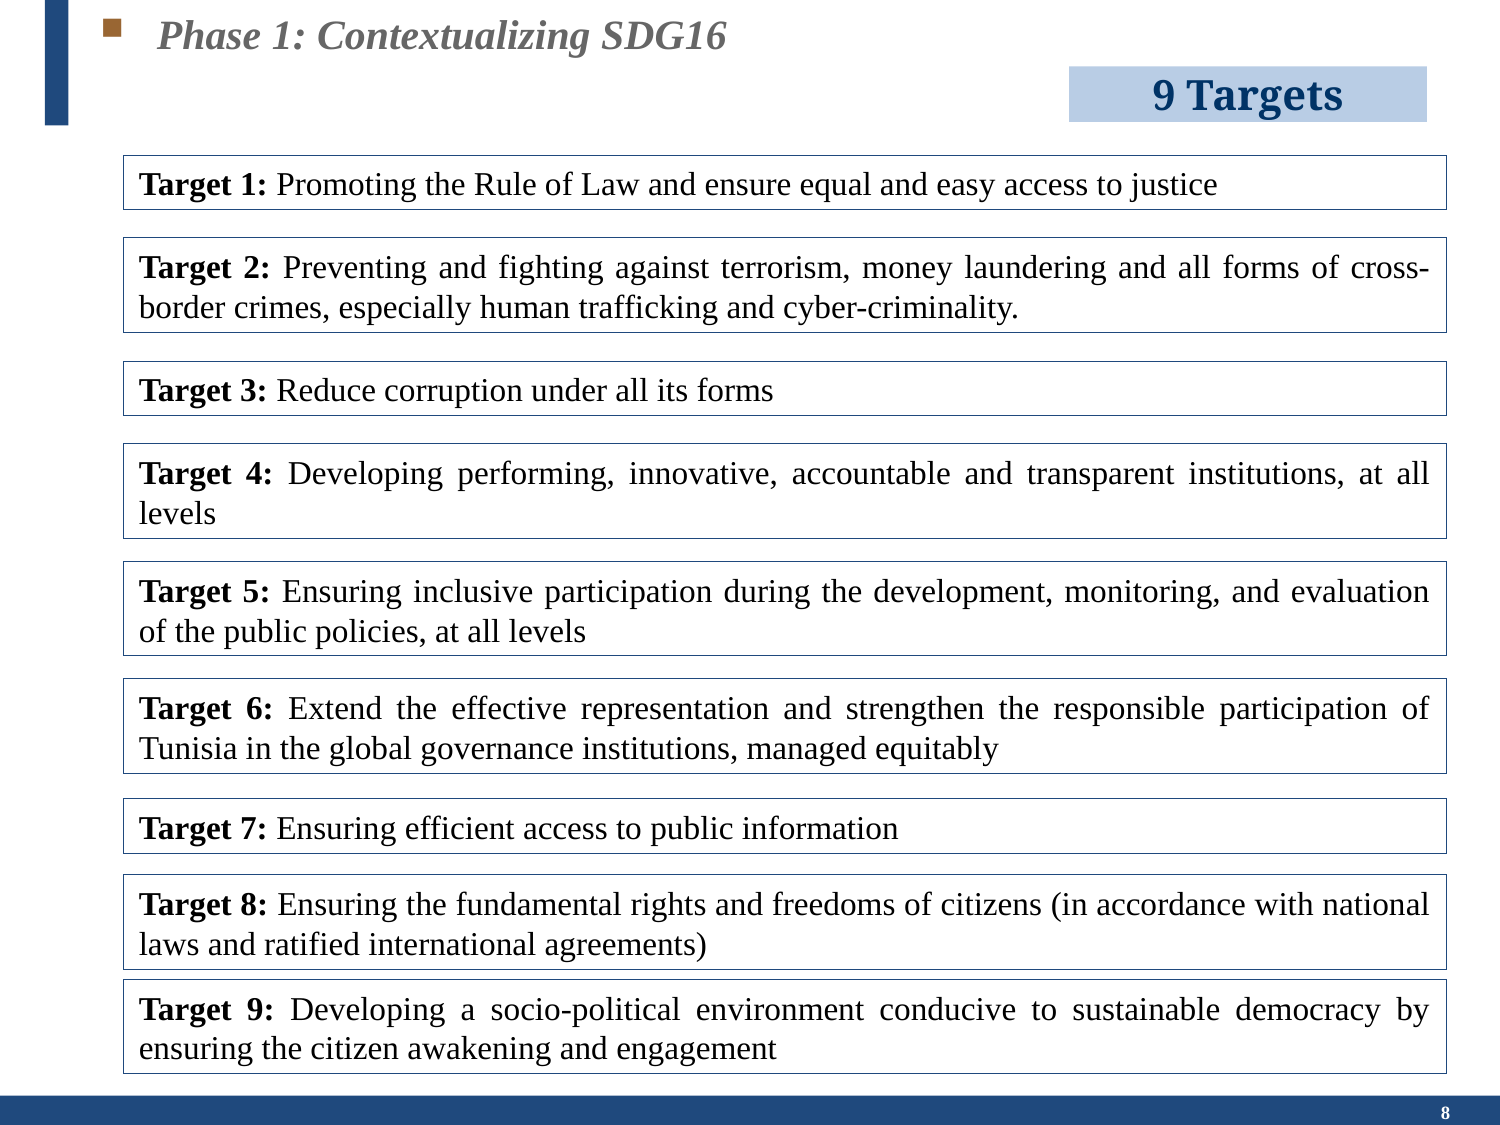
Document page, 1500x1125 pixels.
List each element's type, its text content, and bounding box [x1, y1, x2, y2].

text_box 9 Targets [1069, 66, 1427, 122]
text_box 8 [1440, 1105, 1500, 1124]
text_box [123, 154, 1448, 1076]
title Phase 1: Contextualizing SDG16 [85, 0, 1500, 101]
